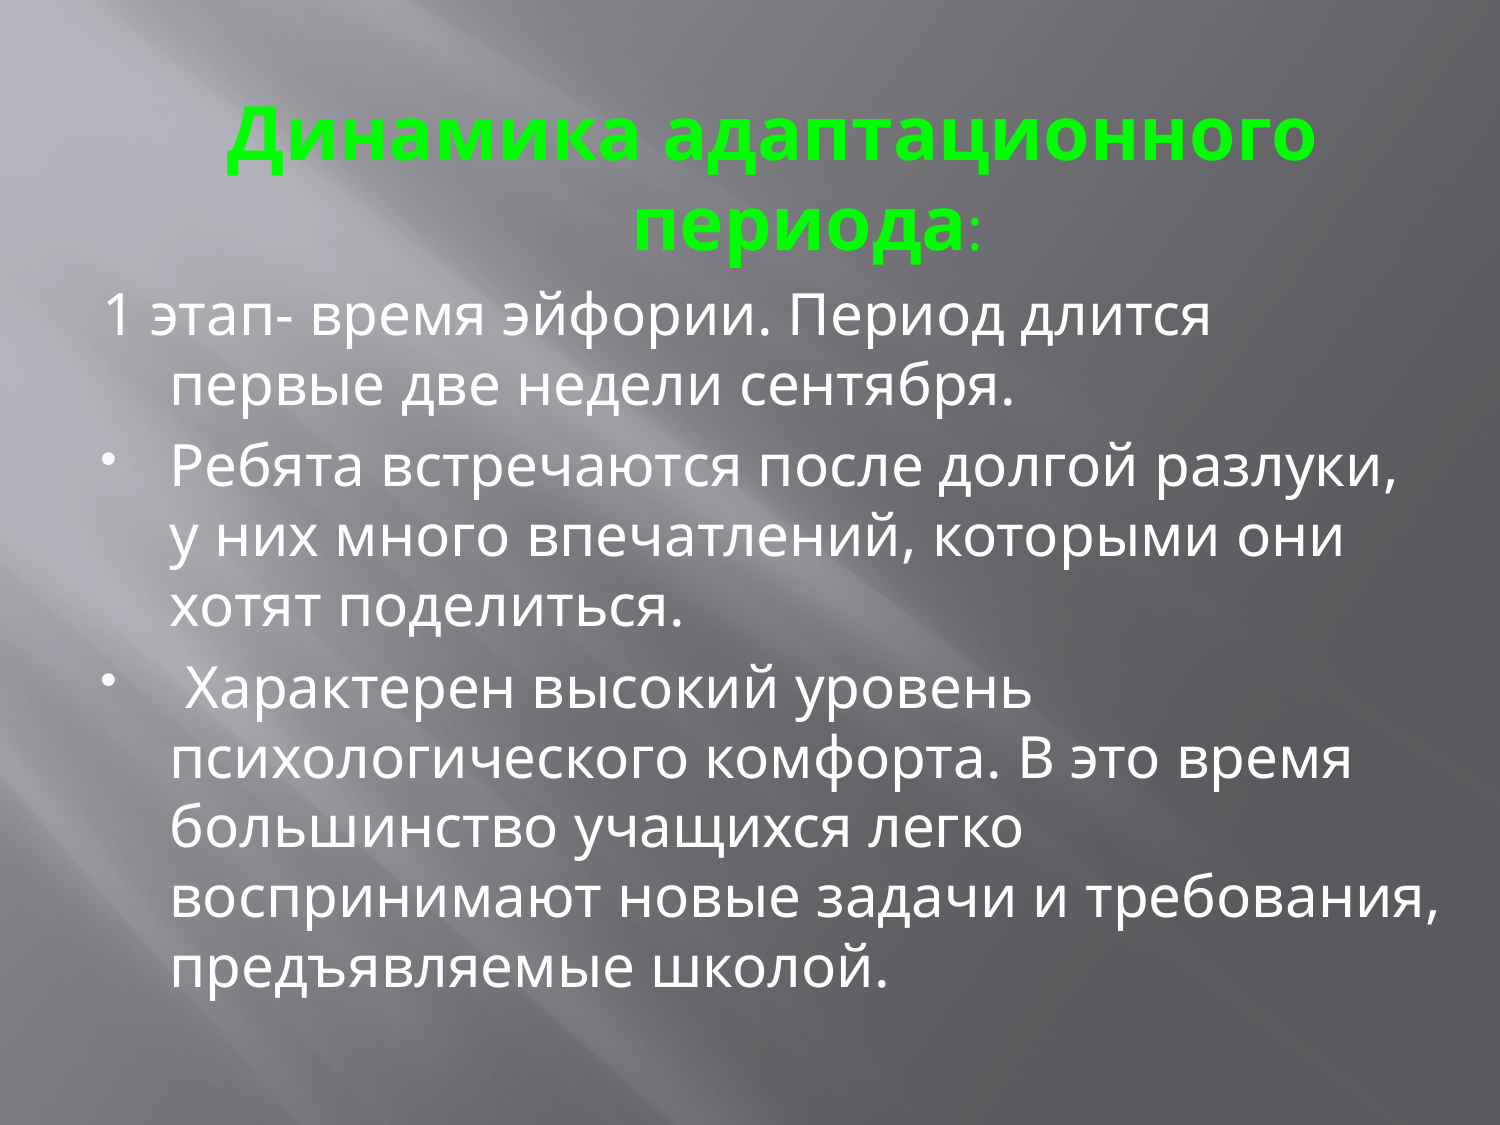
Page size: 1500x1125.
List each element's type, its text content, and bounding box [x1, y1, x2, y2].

list Динамика адаптационного периода: 1 этап- время эйфории. Период длится первые две недели сентября. Ребята встречаются после долгой разлуки, у них много впечатлений, которыми они хотят поделиться. Характерен высокий уровень психологического комфорта. В это время большинство учащихся легко воспринимают новые задачи и требования, предъявляемые школой. [64, 78, 1459, 1064]
